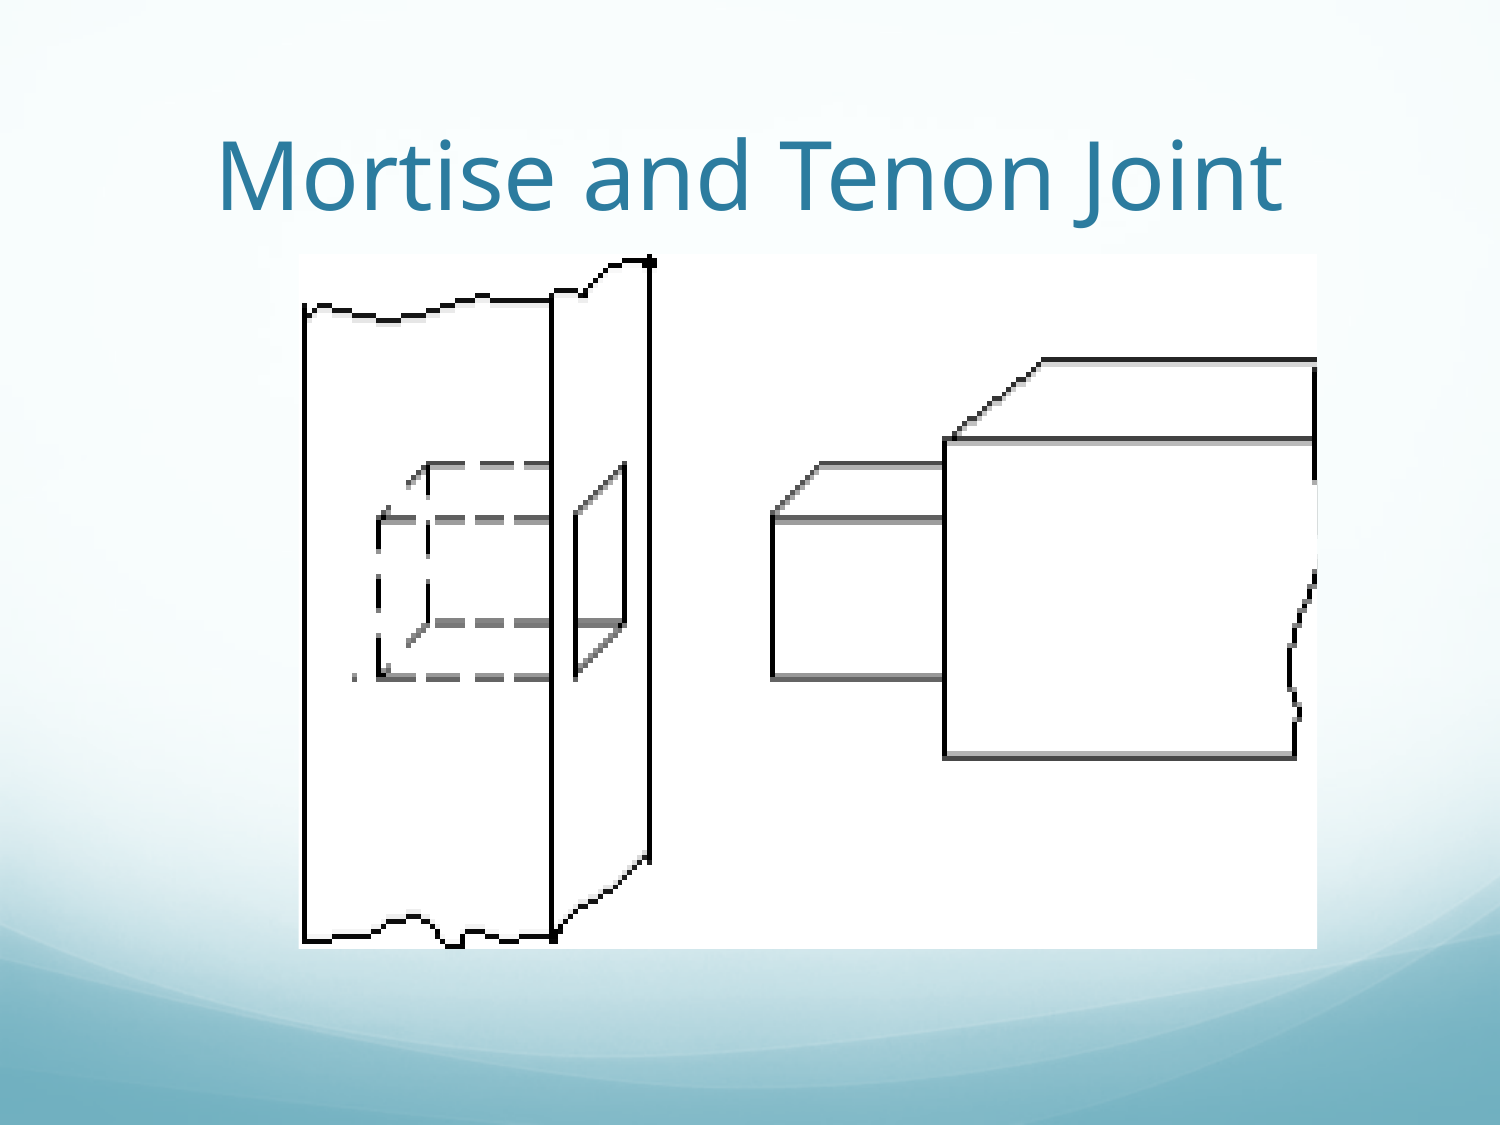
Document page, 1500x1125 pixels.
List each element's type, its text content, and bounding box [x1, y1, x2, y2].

picture [297, 253, 1318, 950]
title Mortise and Tenon Joint [90, 17, 1410, 237]
